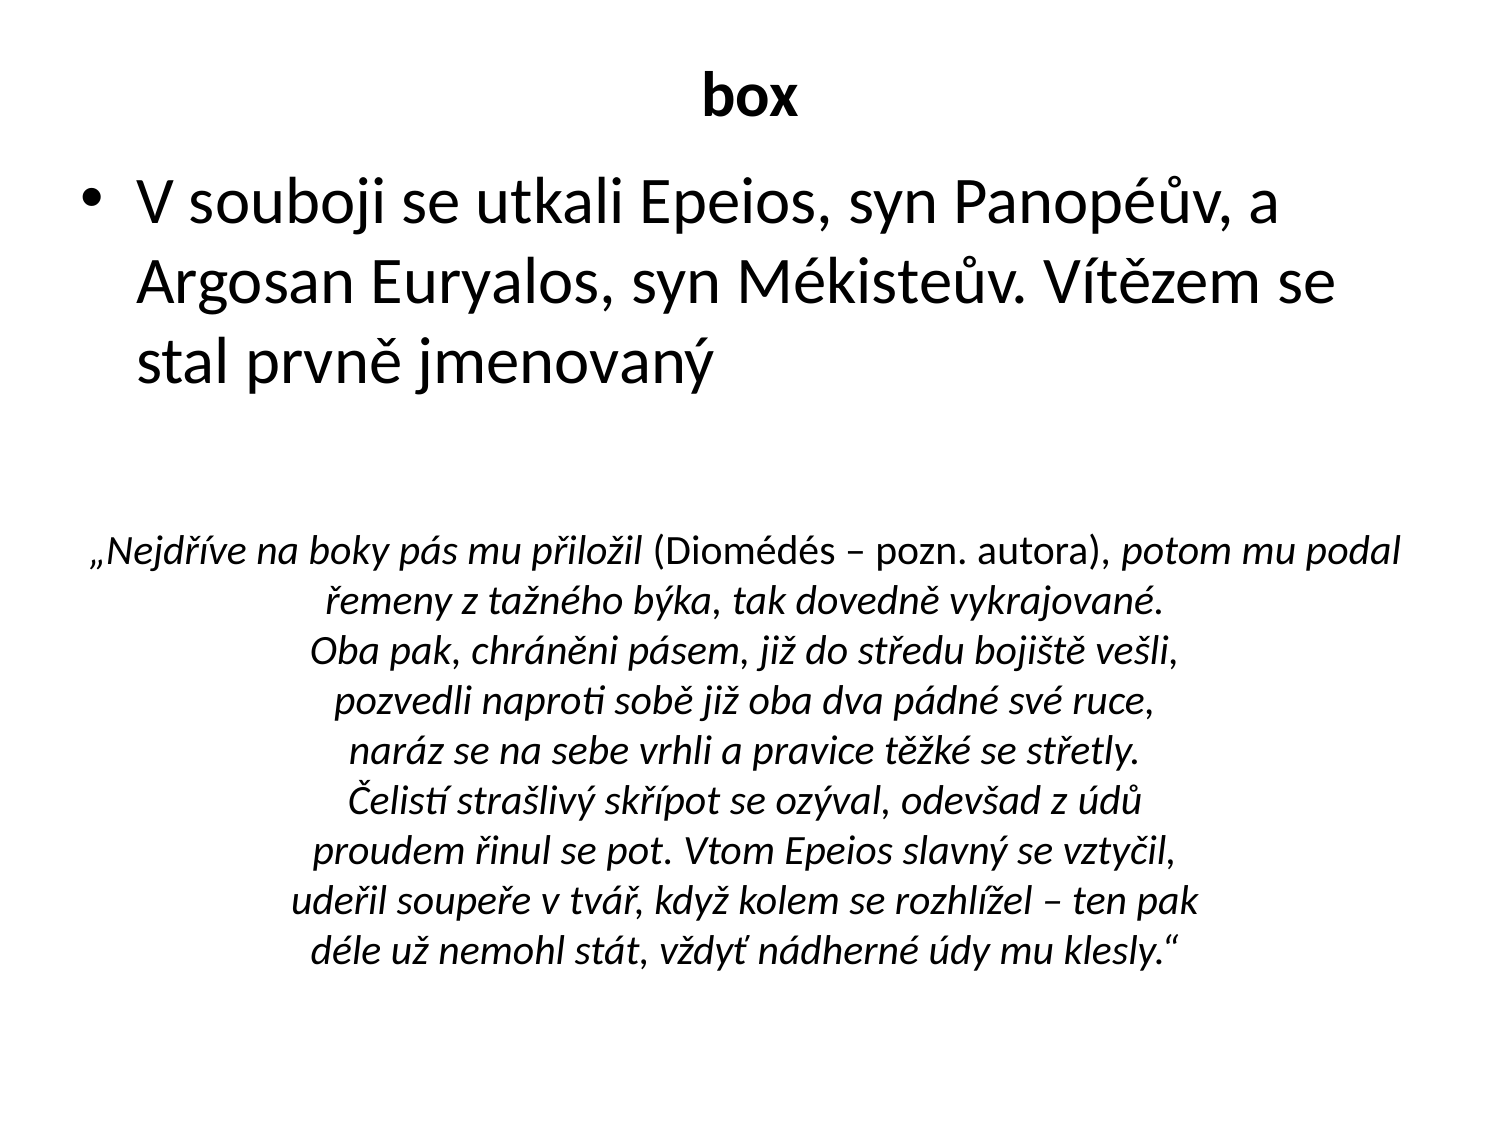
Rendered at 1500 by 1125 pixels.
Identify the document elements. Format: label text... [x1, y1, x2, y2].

list V souboji se utkali Epeios, syn Panopéův, a Argosan Euryalos, syn Mékisteův. Vítězem se stal prvně jmenovaný [64, 149, 1415, 426]
title box [75, 45, 1425, 138]
text_box „Nejdříve na boky pás mu přiložil (Diomédés – pozn. autora), potom mu podal řemeny z tažného býka, tak dovedně vykrajované. Oba pak, chráněni pásem, již do středu bojiště vešli, pozvedli naproti sobě již oba dva pádné své ruce, naráz se na sebe vrhli a pravice těžké se střetly. Čelistí strašlivý skřípot se ozýval, odevšad z údů proudem řinul se pot. Vtom Epeios slavný se vztyčil, udeřil soupeře v tvář, když kolem se rozhlížel – ten pak déle už nemohl stát, vždyť nádherné údy mu klesly.“ [0, 515, 1500, 981]
